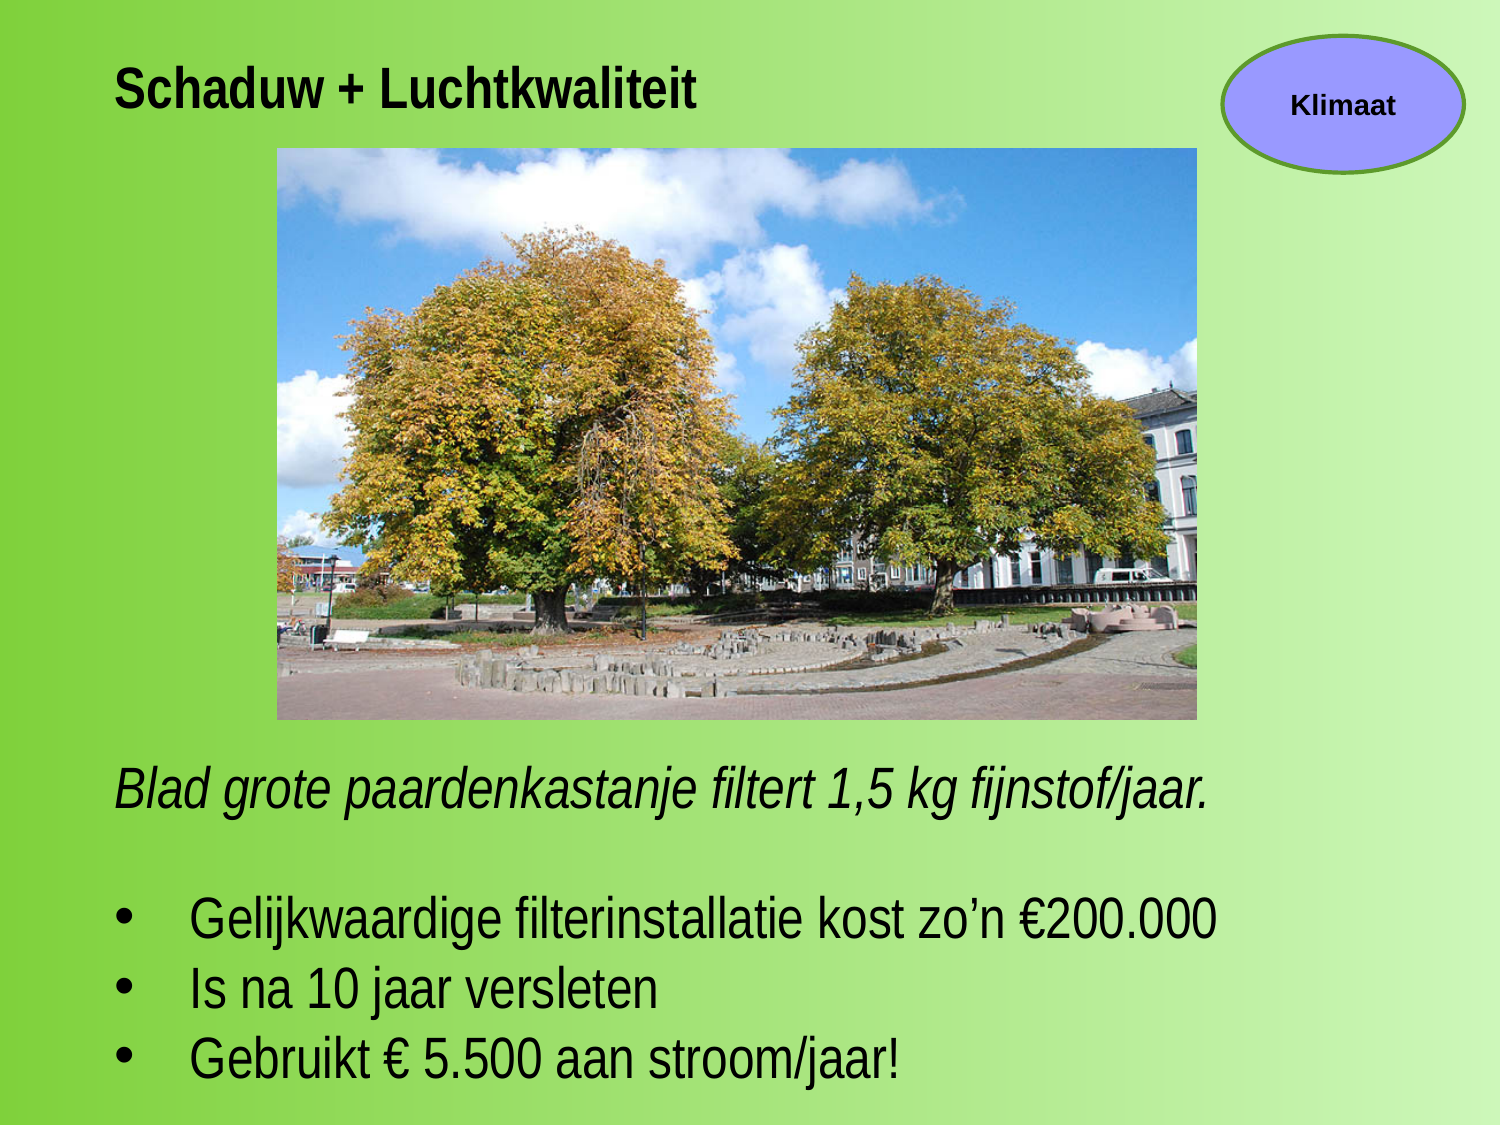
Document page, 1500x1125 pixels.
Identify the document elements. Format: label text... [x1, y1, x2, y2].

text_box Klimaat [1220, 33, 1467, 175]
picture [277, 148, 1197, 721]
text_box Schaduw + Luchtkwaliteit Blad grote paardenkastanje filtert 1,5 kg fijnstof/jaar. Gelijkwaardige filterinstallatie kost zo’n €200.000 Is na 10 jaar versleten Gebruikt € 5.500 aan stroom/jaar! [100, 42, 1471, 1098]
